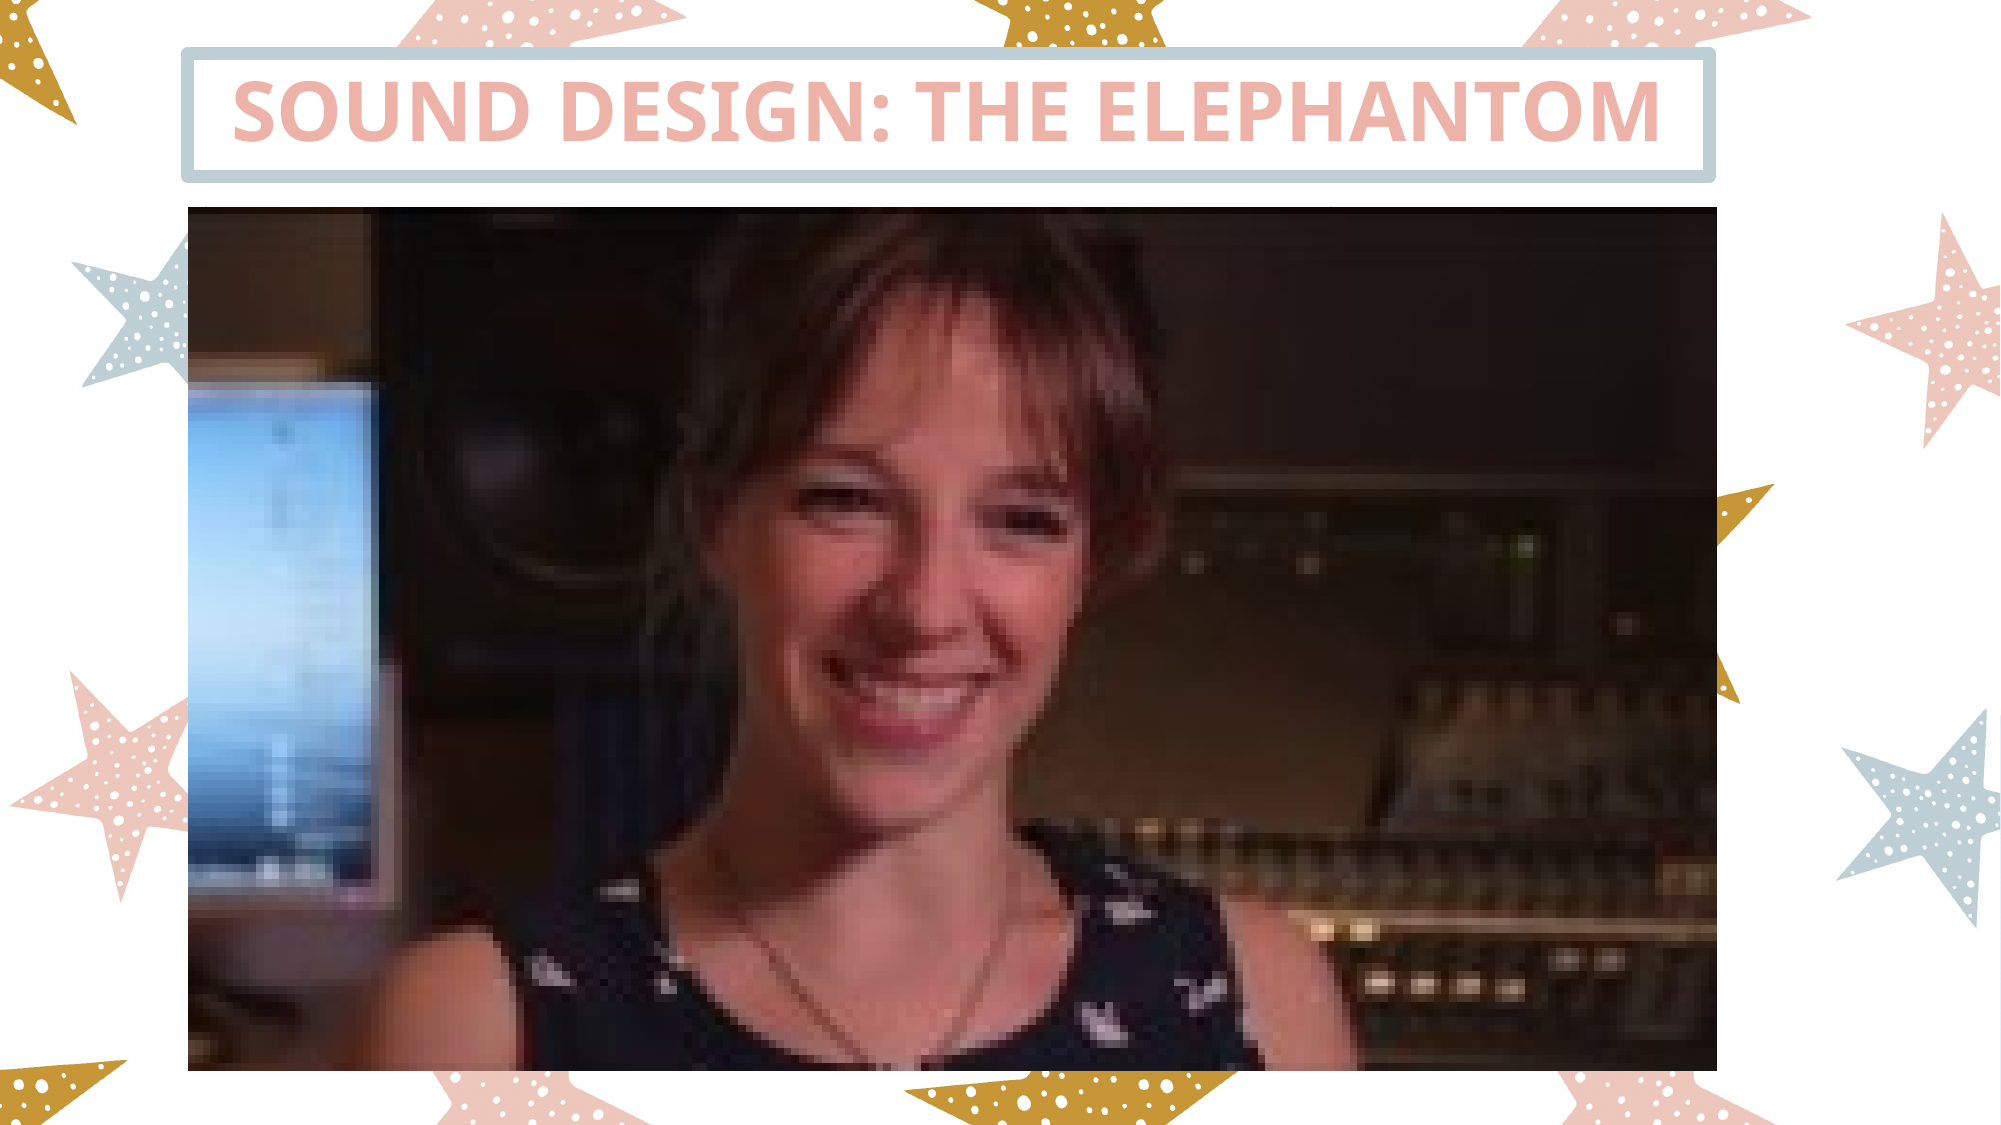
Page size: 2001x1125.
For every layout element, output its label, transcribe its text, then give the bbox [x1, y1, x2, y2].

title Sound design: The Elephantom [181, 47, 1716, 183]
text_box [187, 206, 1718, 1072]
picture [0, 0, 2001, 1125]
